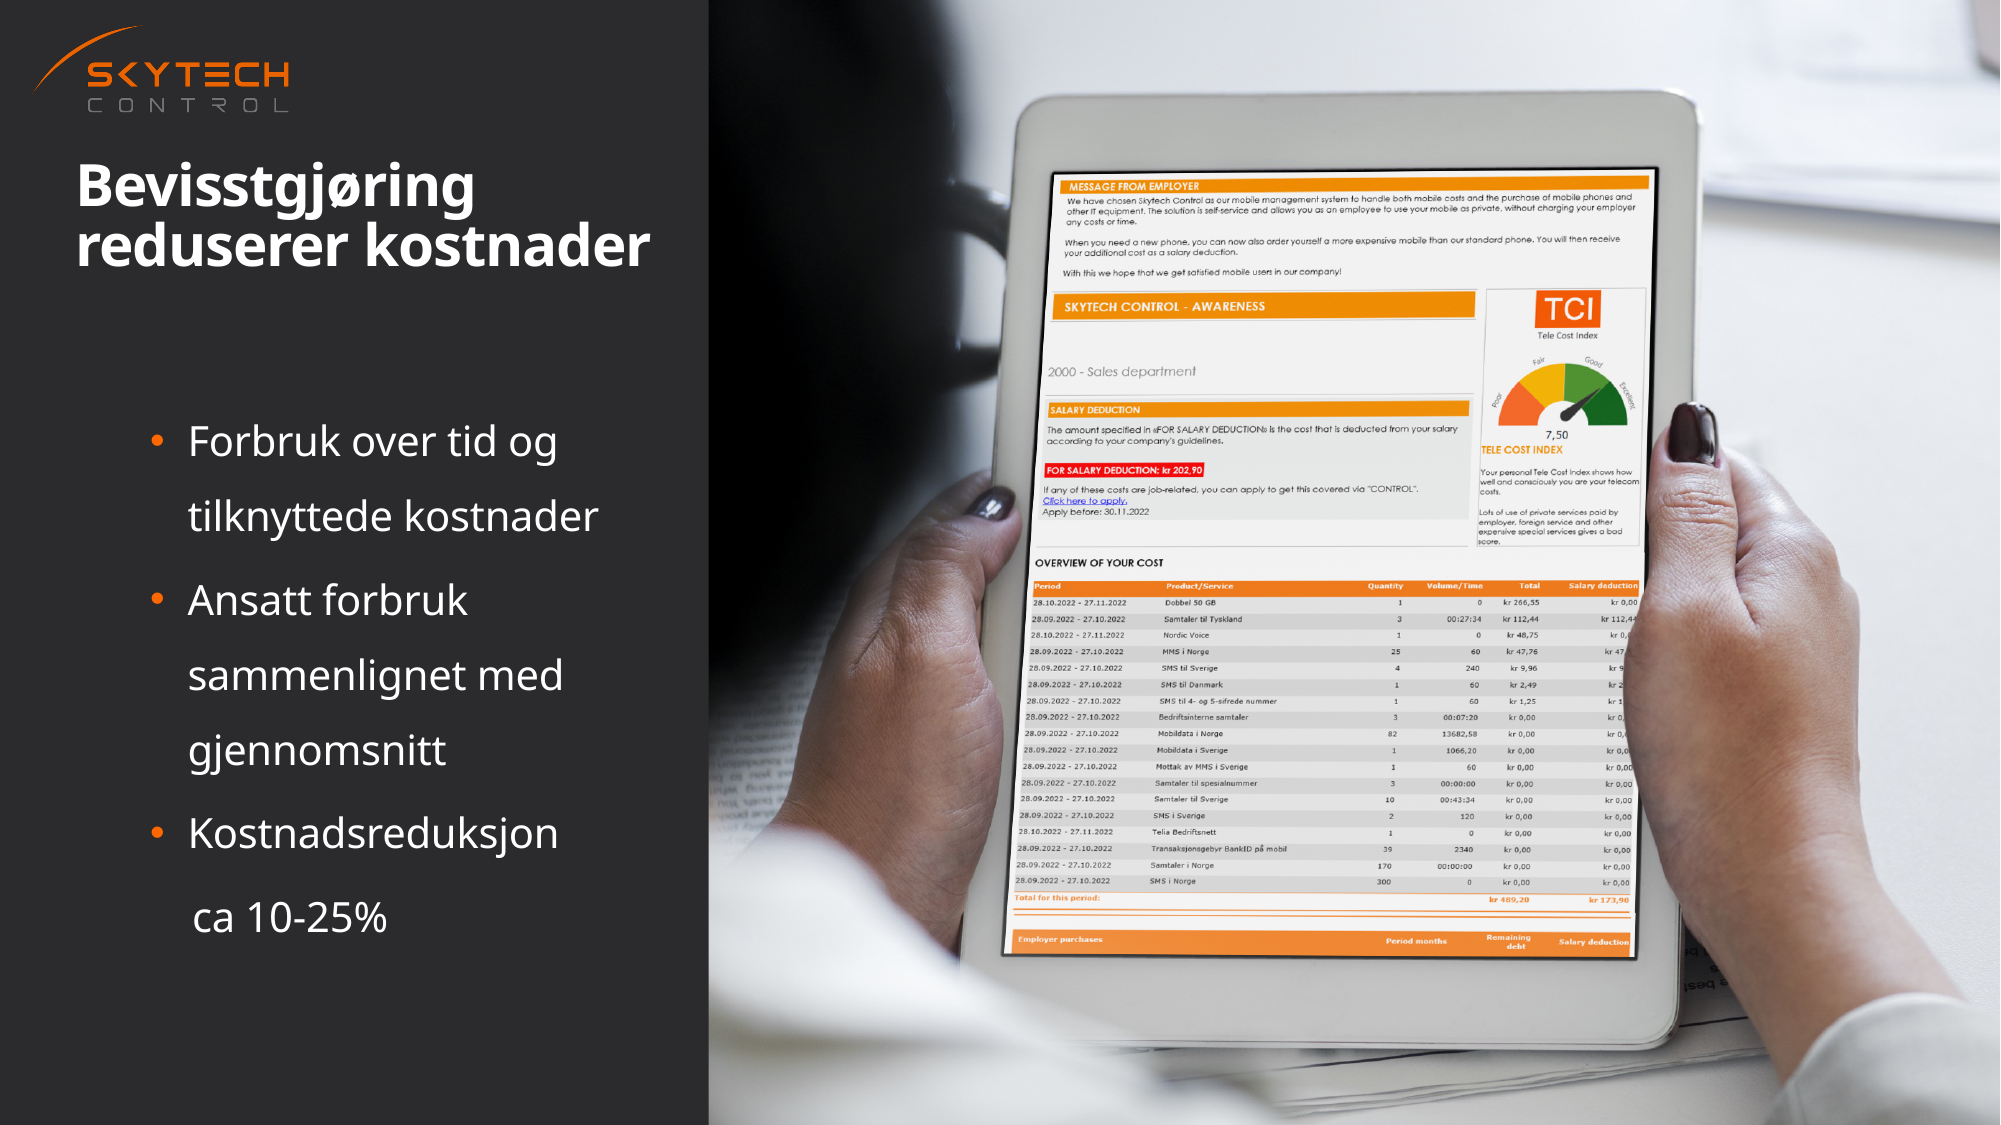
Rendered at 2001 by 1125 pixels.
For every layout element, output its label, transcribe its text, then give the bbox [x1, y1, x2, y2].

title Bevisstgjøring reduserer kostnader [75, 151, 703, 286]
list Forbruk over tid og tilknyttede kostnader Ansatt forbruk sammenlignet med gjennomsnitt Kostnadsreduksjon ca 10-25% [150, 389, 633, 998]
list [708, 0, 2000, 1125]
picture [1, 0, 317, 158]
